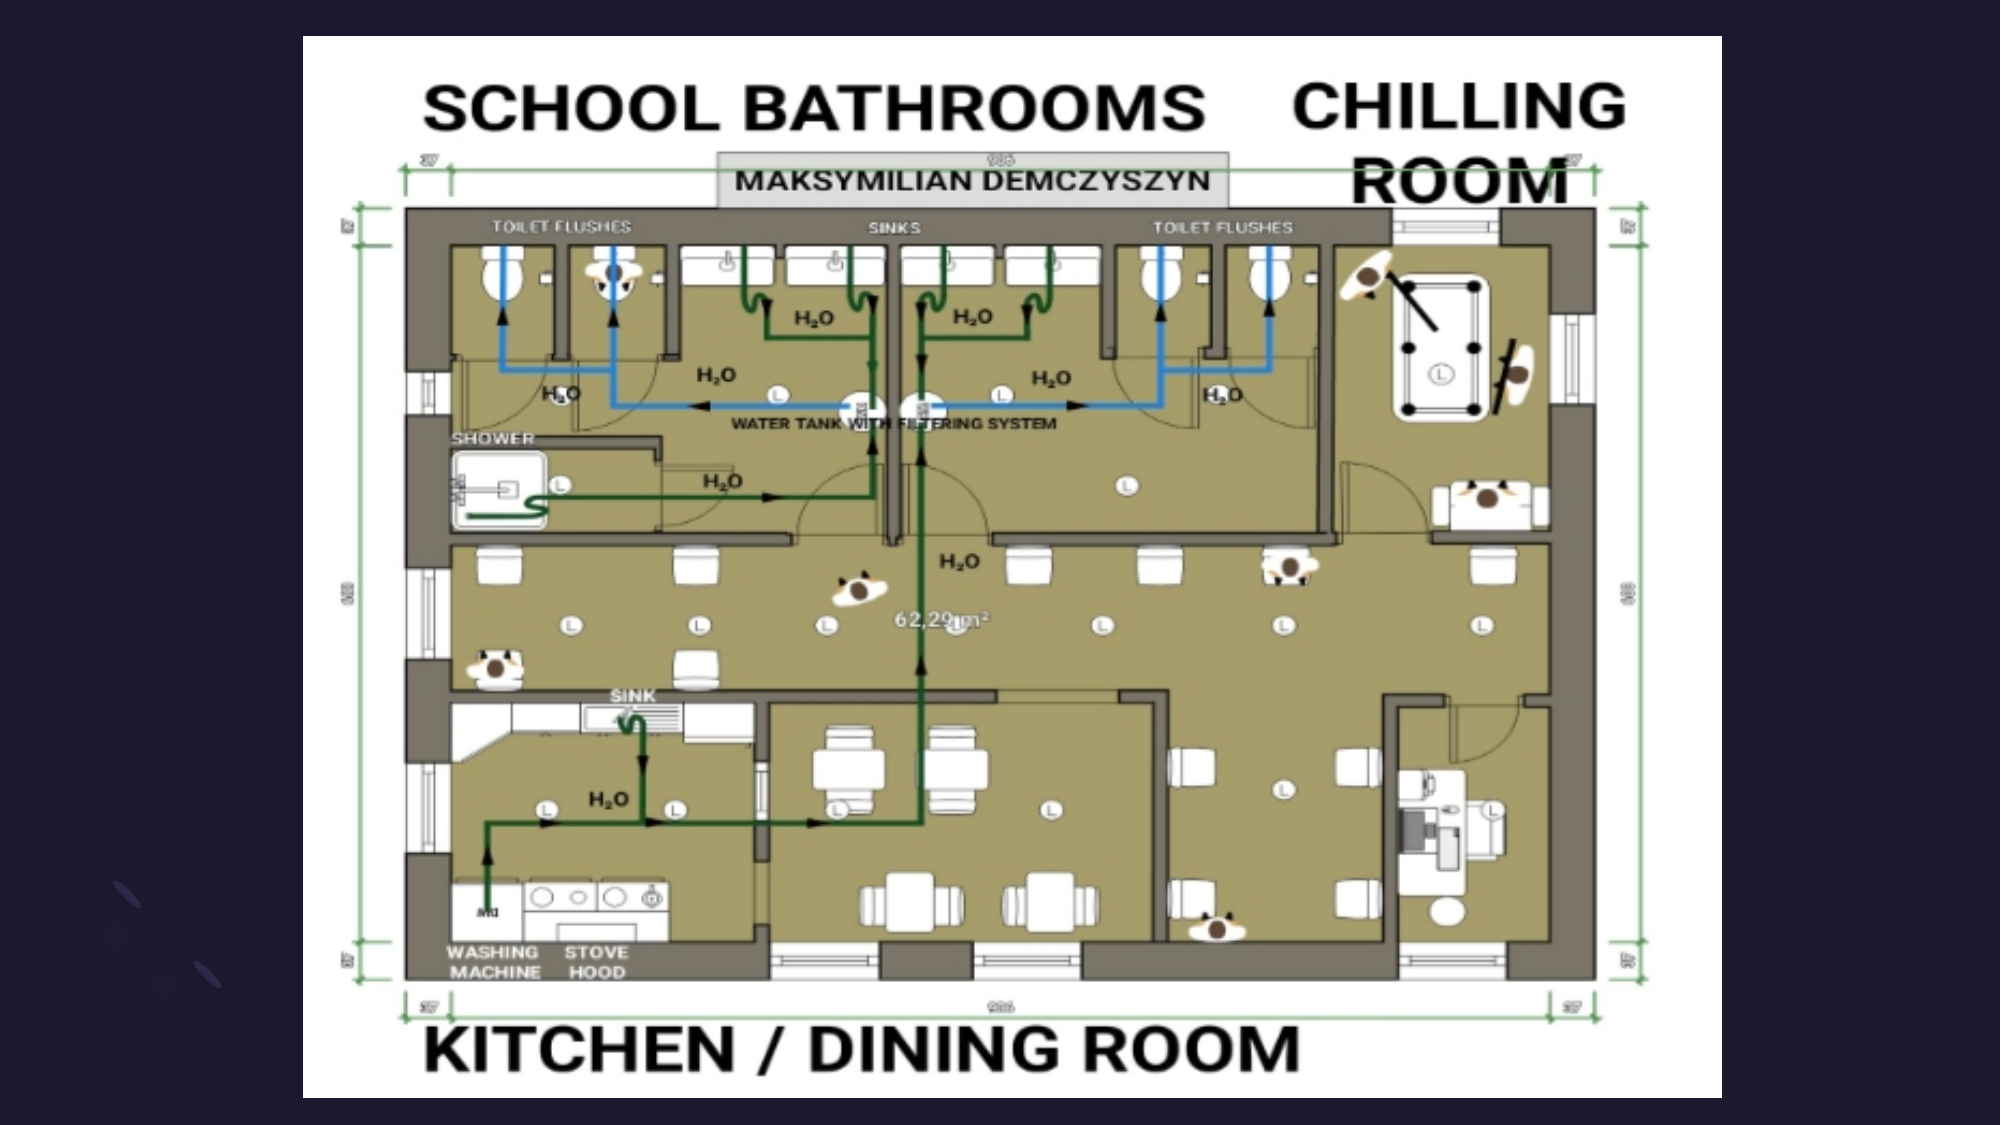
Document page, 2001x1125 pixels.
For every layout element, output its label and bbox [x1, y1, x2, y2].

list [303, 36, 1722, 1098]
